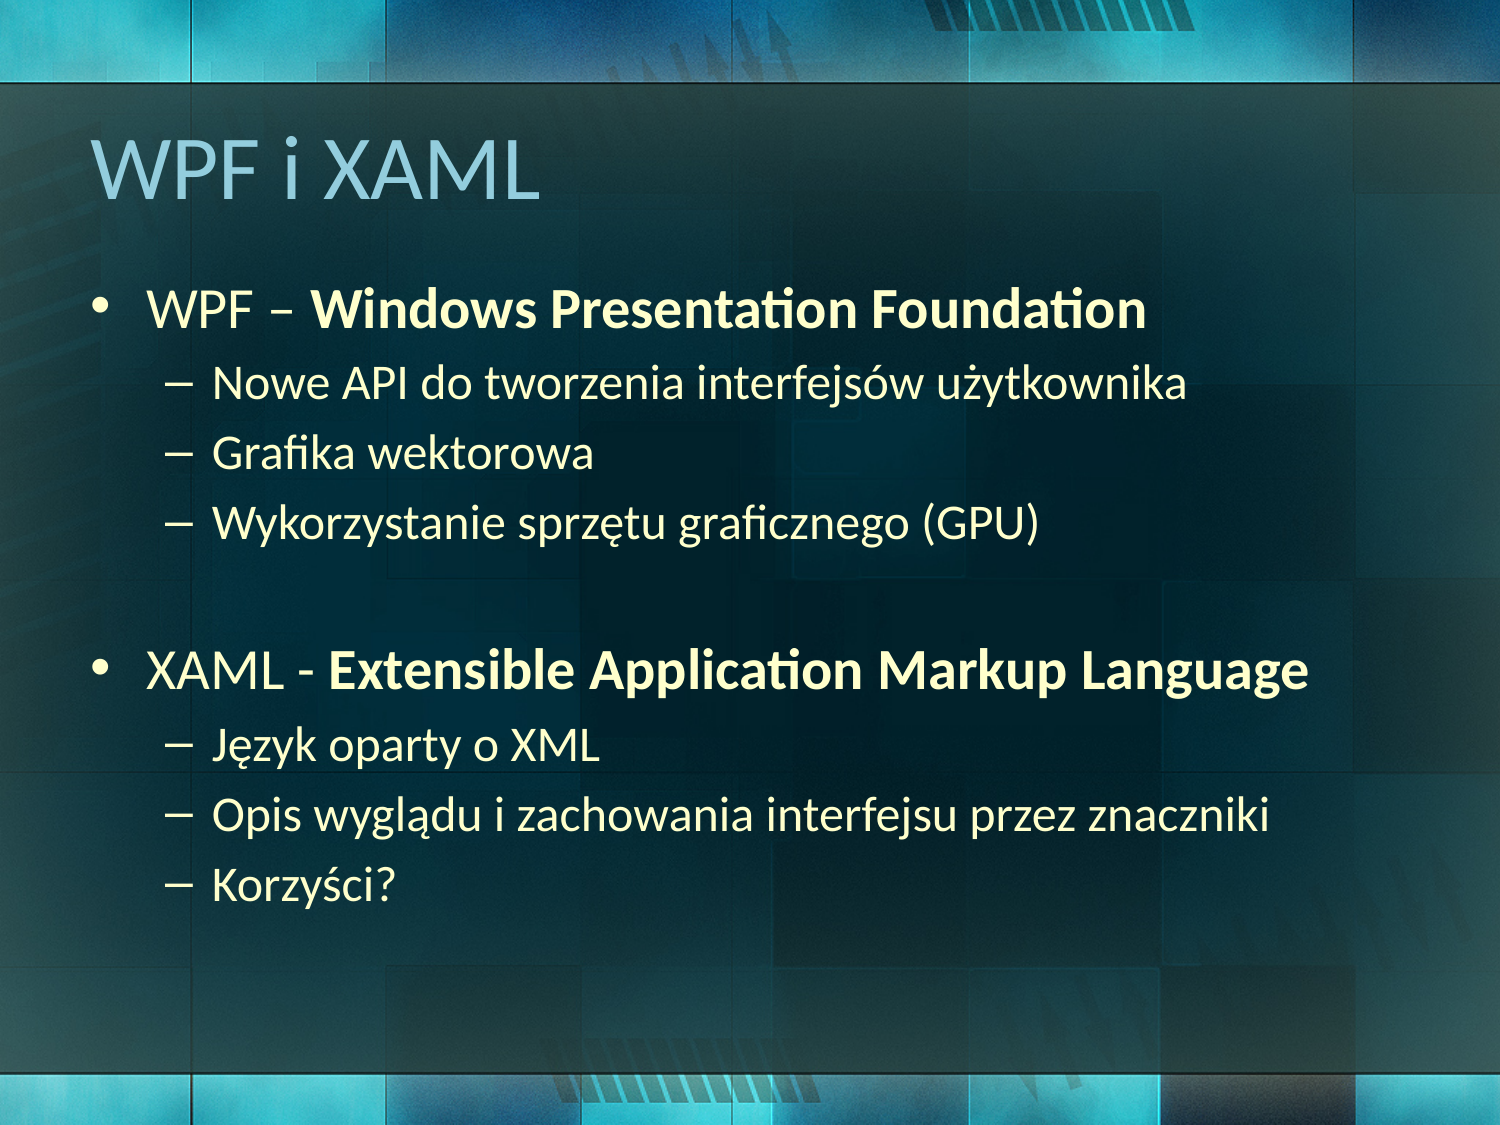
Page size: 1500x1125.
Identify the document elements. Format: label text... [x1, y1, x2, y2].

title WPF i XAML [75, 93, 1425, 233]
list WPF – Windows Presentation Foundation Nowe API do tworzenia interfejsów użytkownika Grafika wektorowa Wykorzystanie sprzętu graficznego (GPU) XAML - Extensible Application Markup Language Język oparty o XML Opis wyglądu i zachowania interfejsu przez znaczniki Korzyści? [75, 262, 1425, 1005]
picture [0, 0, 1500, 1125]
